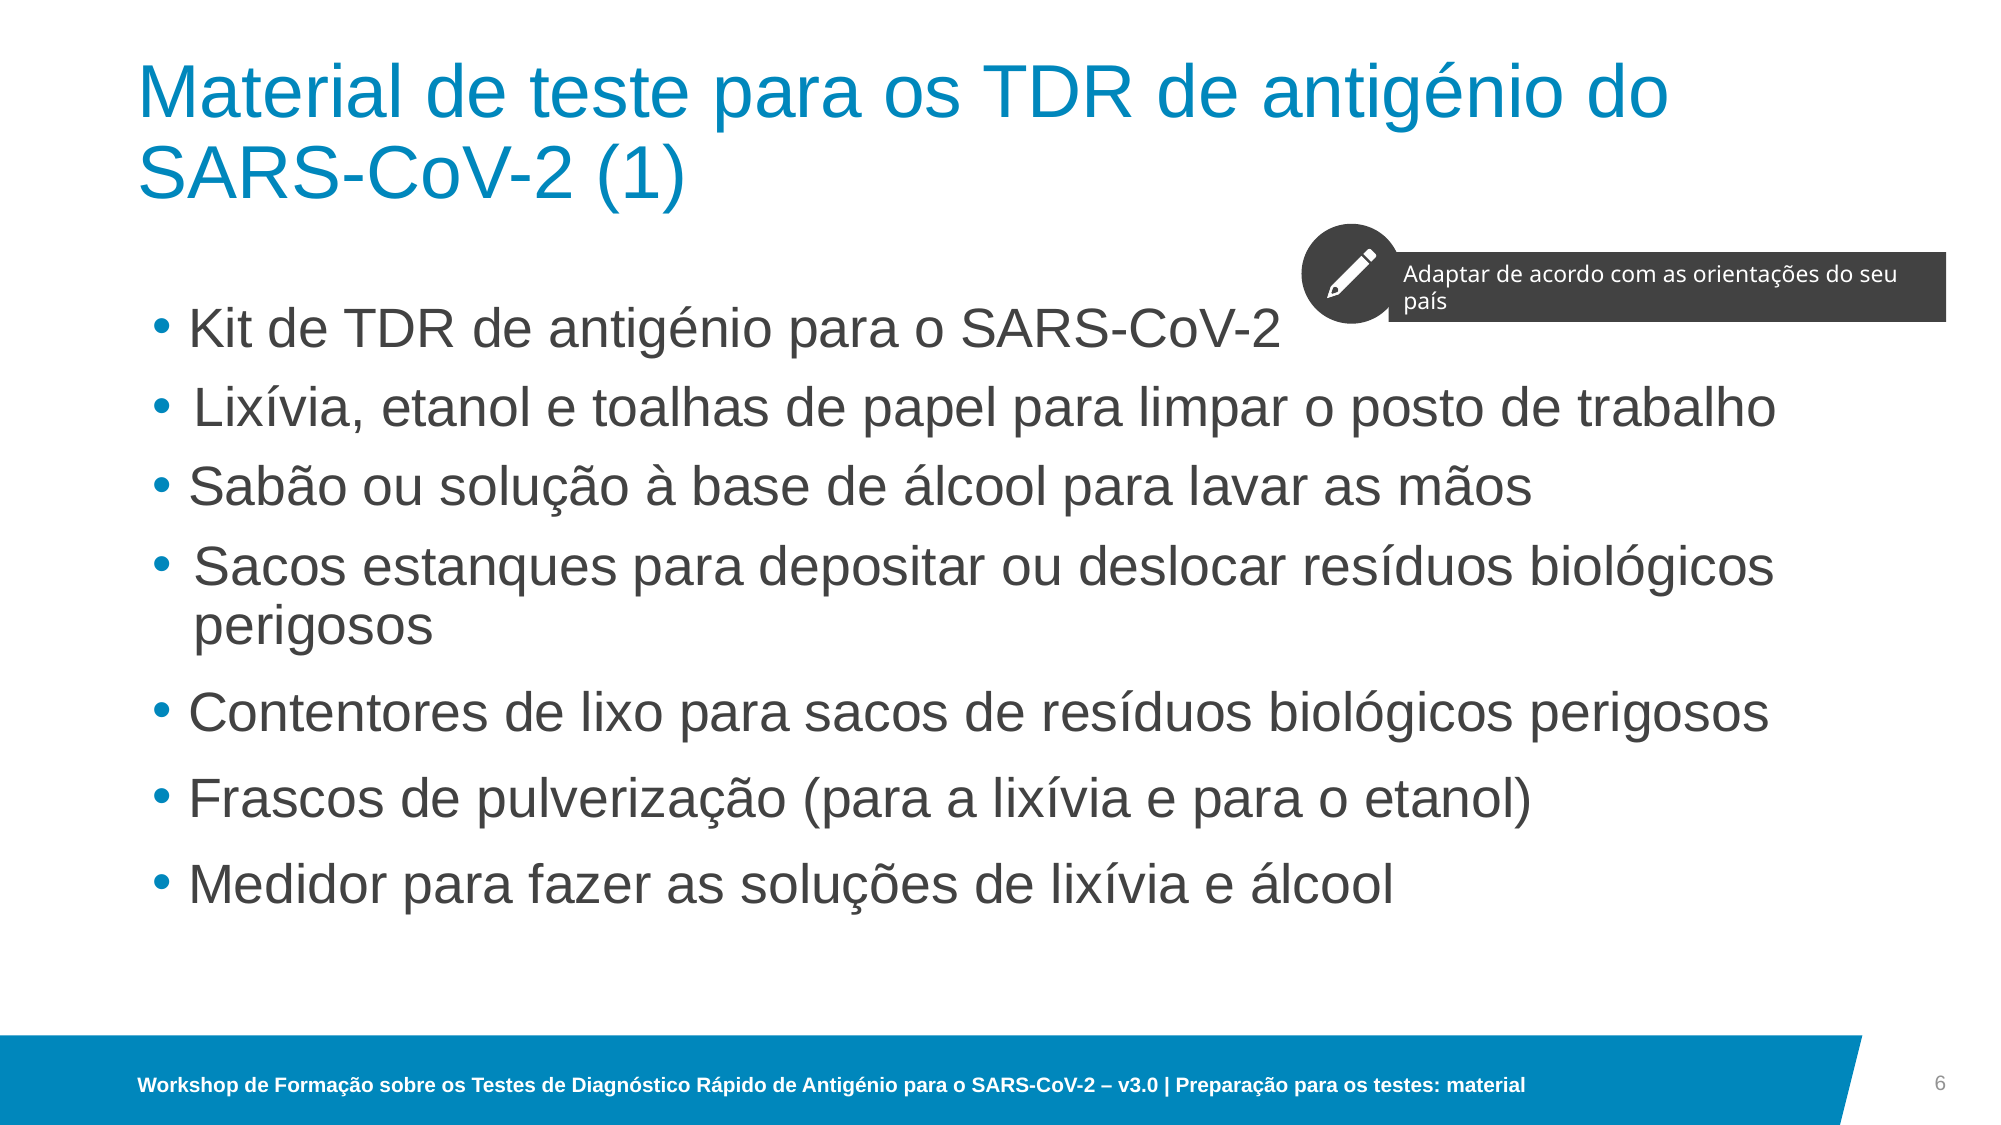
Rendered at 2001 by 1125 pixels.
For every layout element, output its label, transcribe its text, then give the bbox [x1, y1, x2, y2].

list Kit de TDR de antigénio para o SARS-CoV-2 Lixívia, etanol e toalhas de papel para limpar o posto de trabalho Sabão ou solução à base de álcool para lavar as mãos Sacos estanques para depositar ou deslocar resíduos biológicos perigosos Contentores de lixo para sacos de resíduos biológicos perigosos Frascos de pulverização (para a lixívia e para o etanol) Medidor para fazer as soluções de lixívia e álcool [137, 284, 1863, 1014]
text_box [1302, 224, 1947, 323]
footer Workshop de Formação sobre os Testes de Diagnóstico Rápido de Antigénio para o SARS-CoV-2 – v3.0 | Preparação para os testes: material [137, 1042, 1657, 1125]
title Material de teste para os TDR de antigénio do SARS-CoV-2 (1) [137, 59, 1863, 215]
slide_number 6 [1862, 1035, 1947, 1125]
